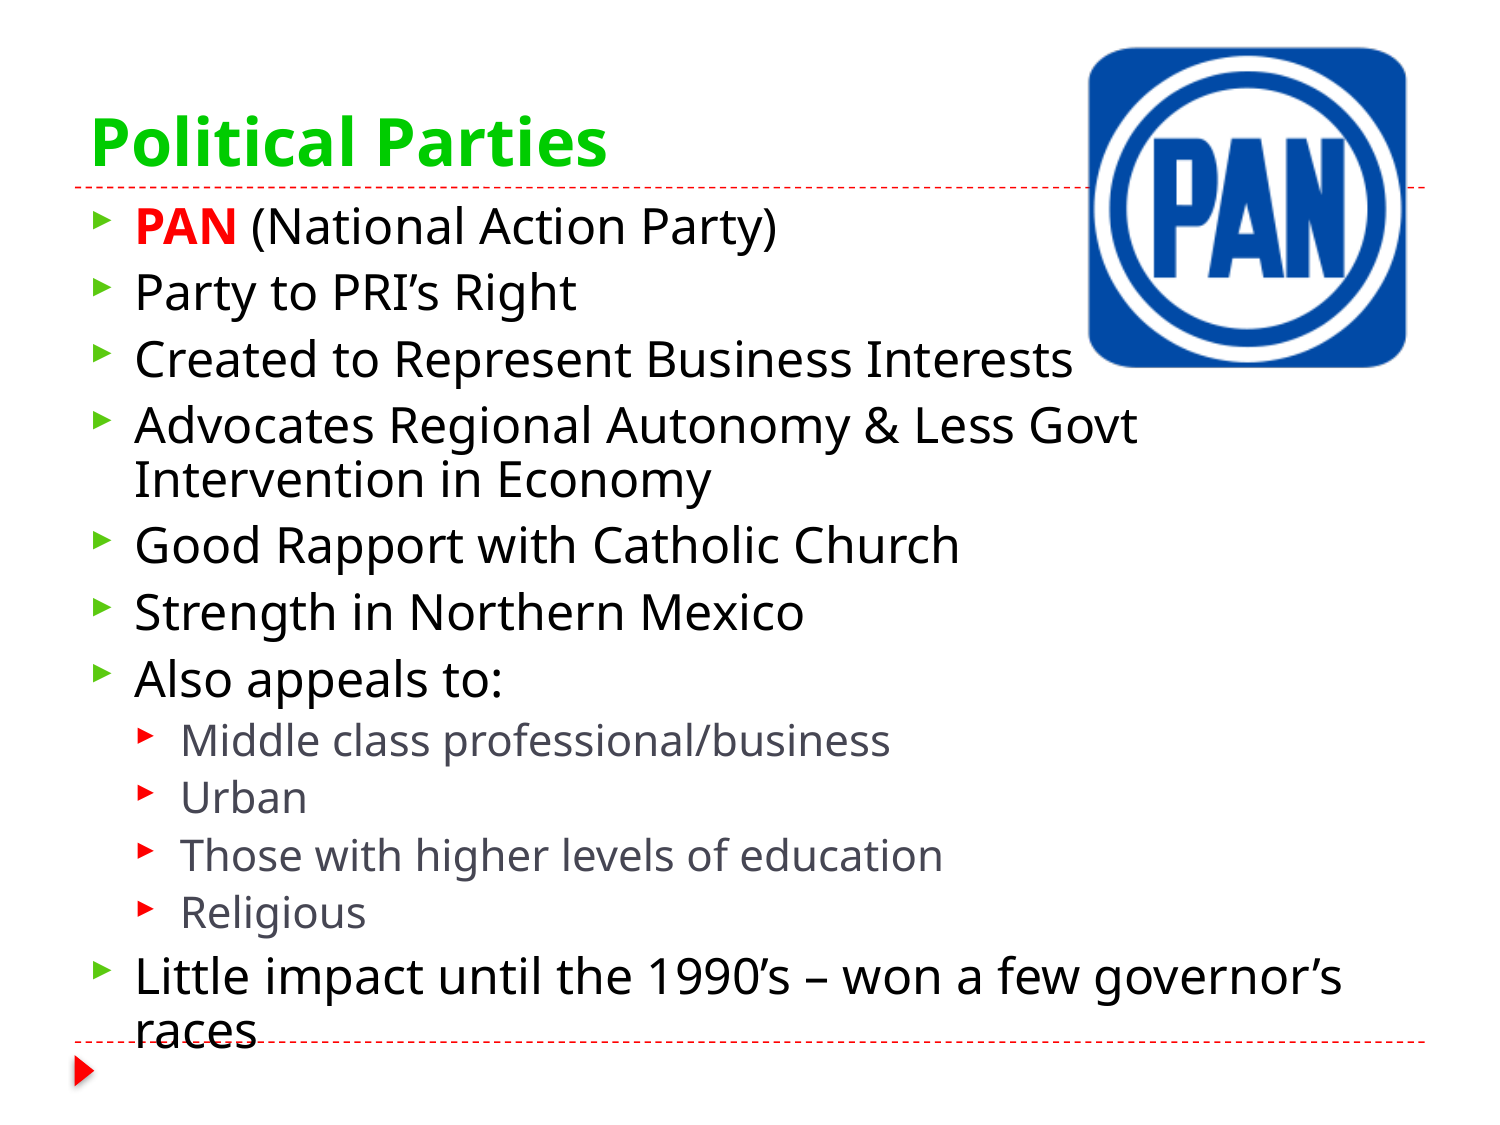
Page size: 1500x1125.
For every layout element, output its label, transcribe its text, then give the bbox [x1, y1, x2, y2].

picture [1078, 37, 1426, 376]
list PAN (National Action Party) Party to PRI’s Right Created to Represent Business Interests Advocates Regional Autonomy & Less Govt Intervention in Economy Good Rapport with Catholic Church Strength in Northern Mexico Also appeals to: Middle class professional/business Urban Those with higher levels of education Religious Little impact until the 1990’s – won a few governor’s races [75, 193, 1413, 1125]
title Political Parties [75, 24, 1425, 188]
